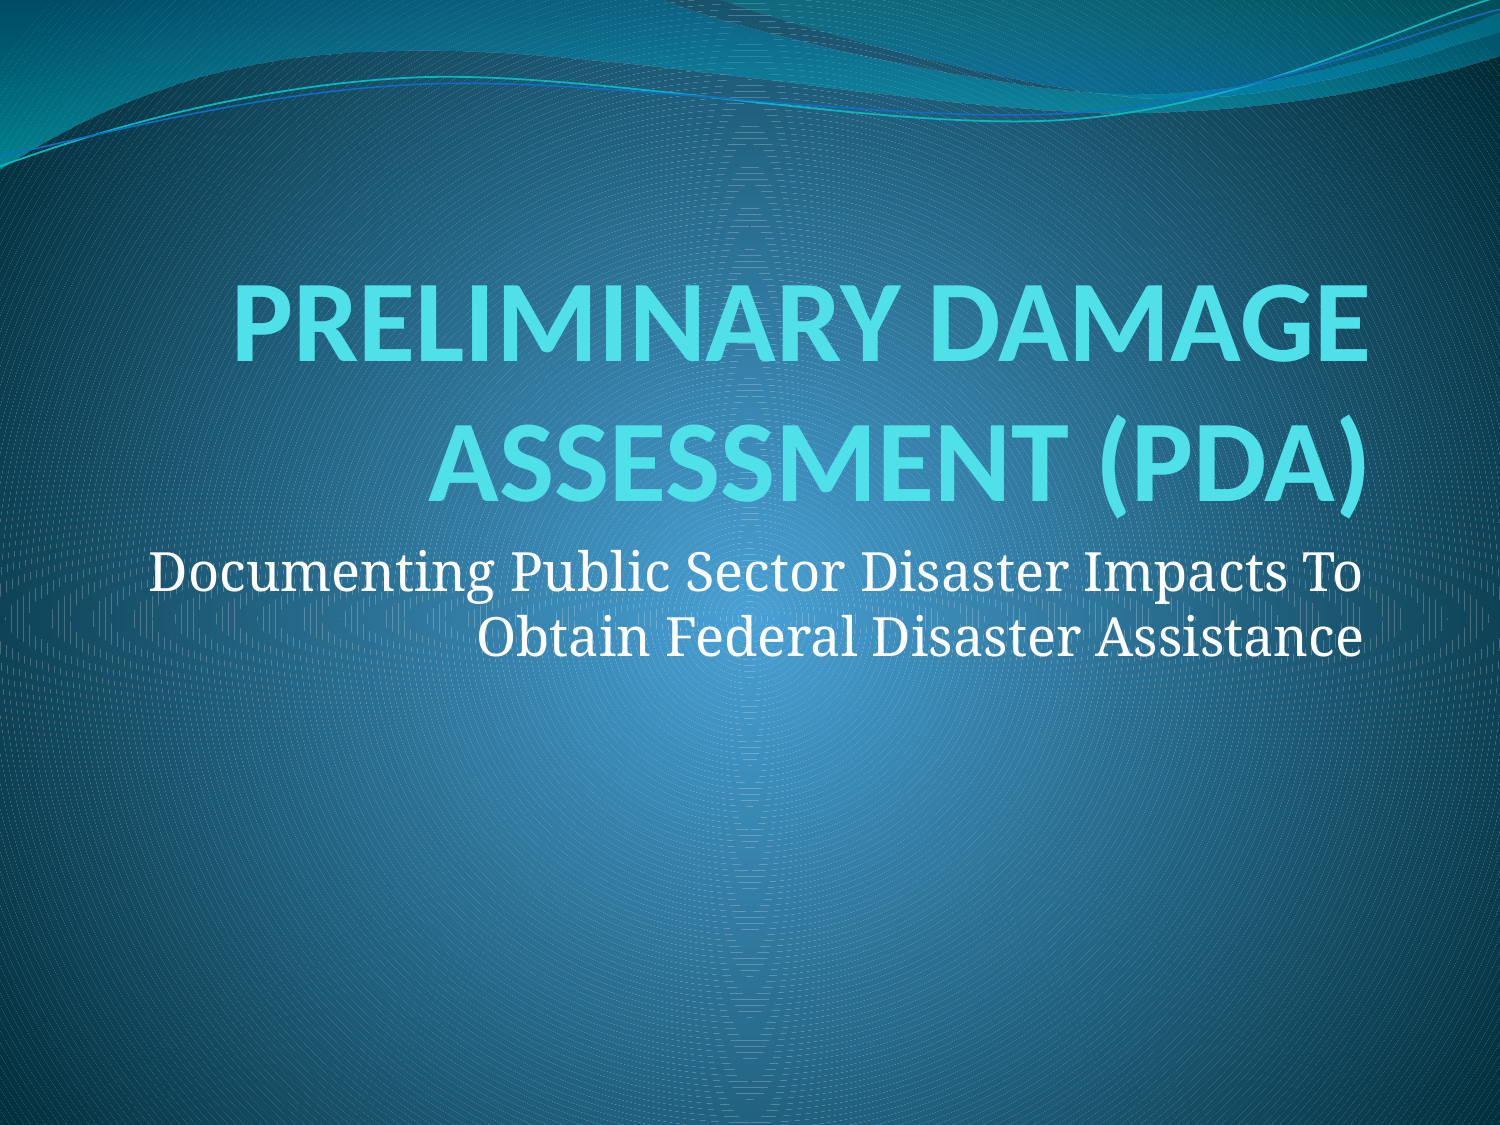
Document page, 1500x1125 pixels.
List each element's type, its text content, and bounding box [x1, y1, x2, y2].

subtitle Documenting Public Sector Disaster Impacts To Obtain Federal Disaster Assistance [87, 529, 1376, 818]
title PRELIMINARY DAMAGE ASSESSMENT (PDA) [87, 224, 1376, 525]
